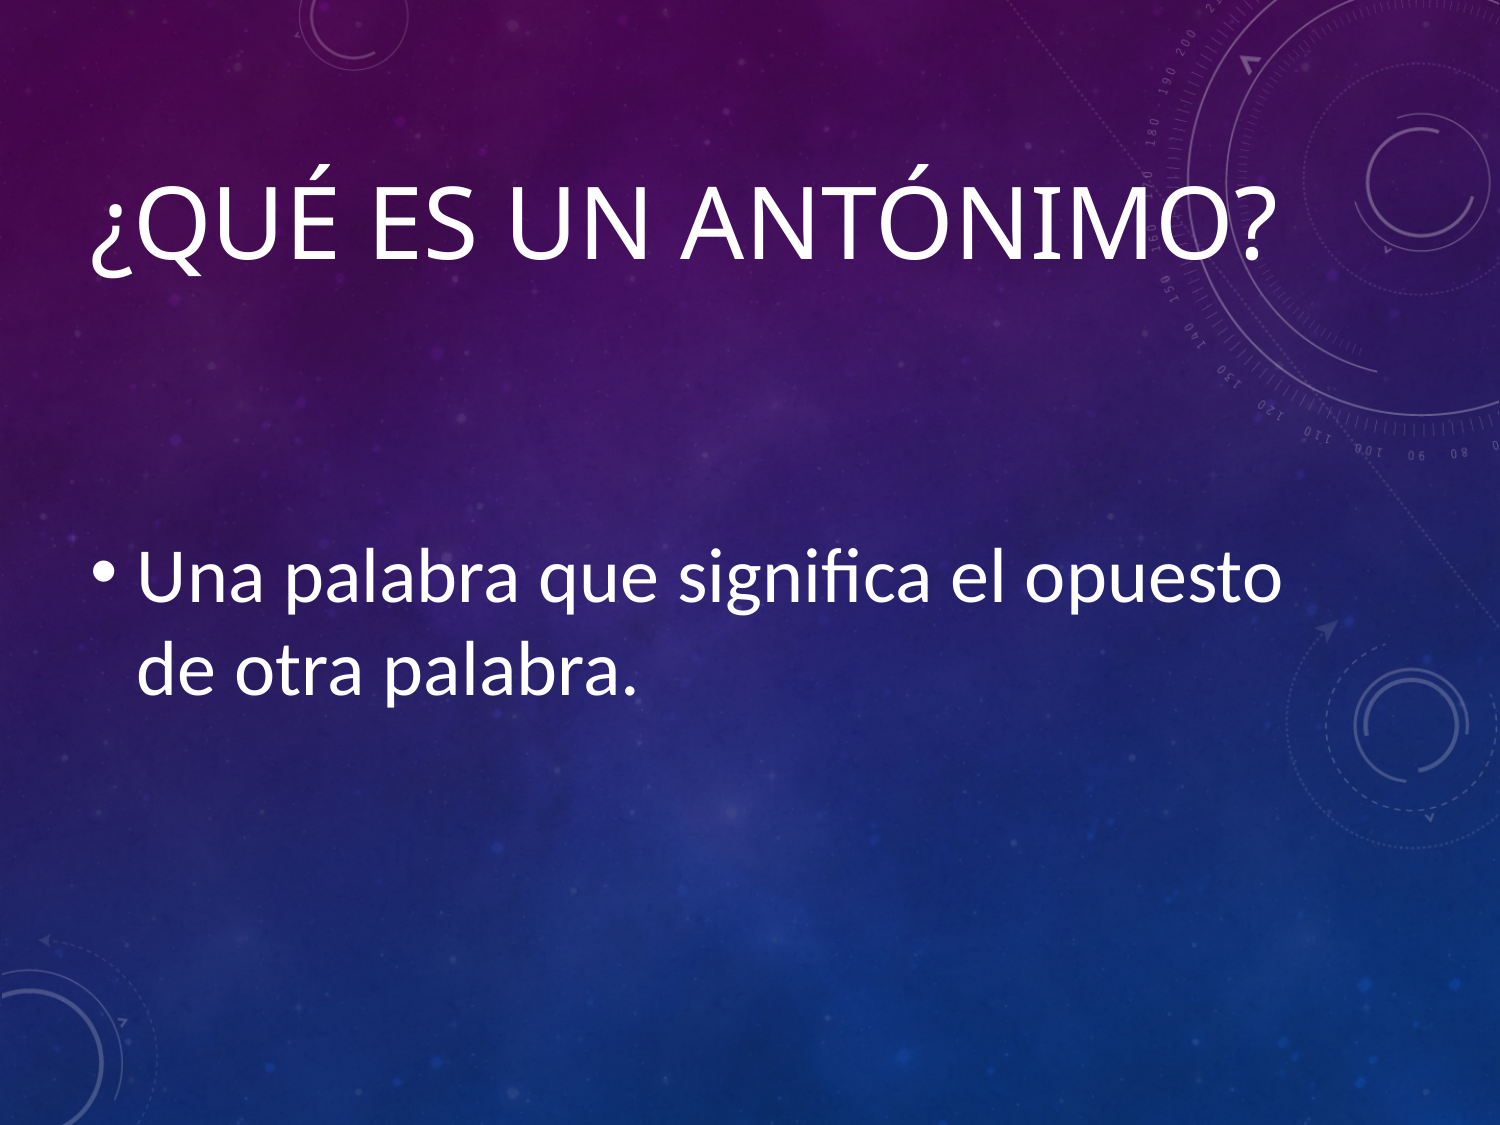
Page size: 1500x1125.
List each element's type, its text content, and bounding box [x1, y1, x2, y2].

title ¿Qué es un antónimo? [75, 99, 1350, 339]
list Una palabra que significa el opuesto de otra palabra. [75, 351, 1350, 950]
picture [0, 0, 1500, 1125]
